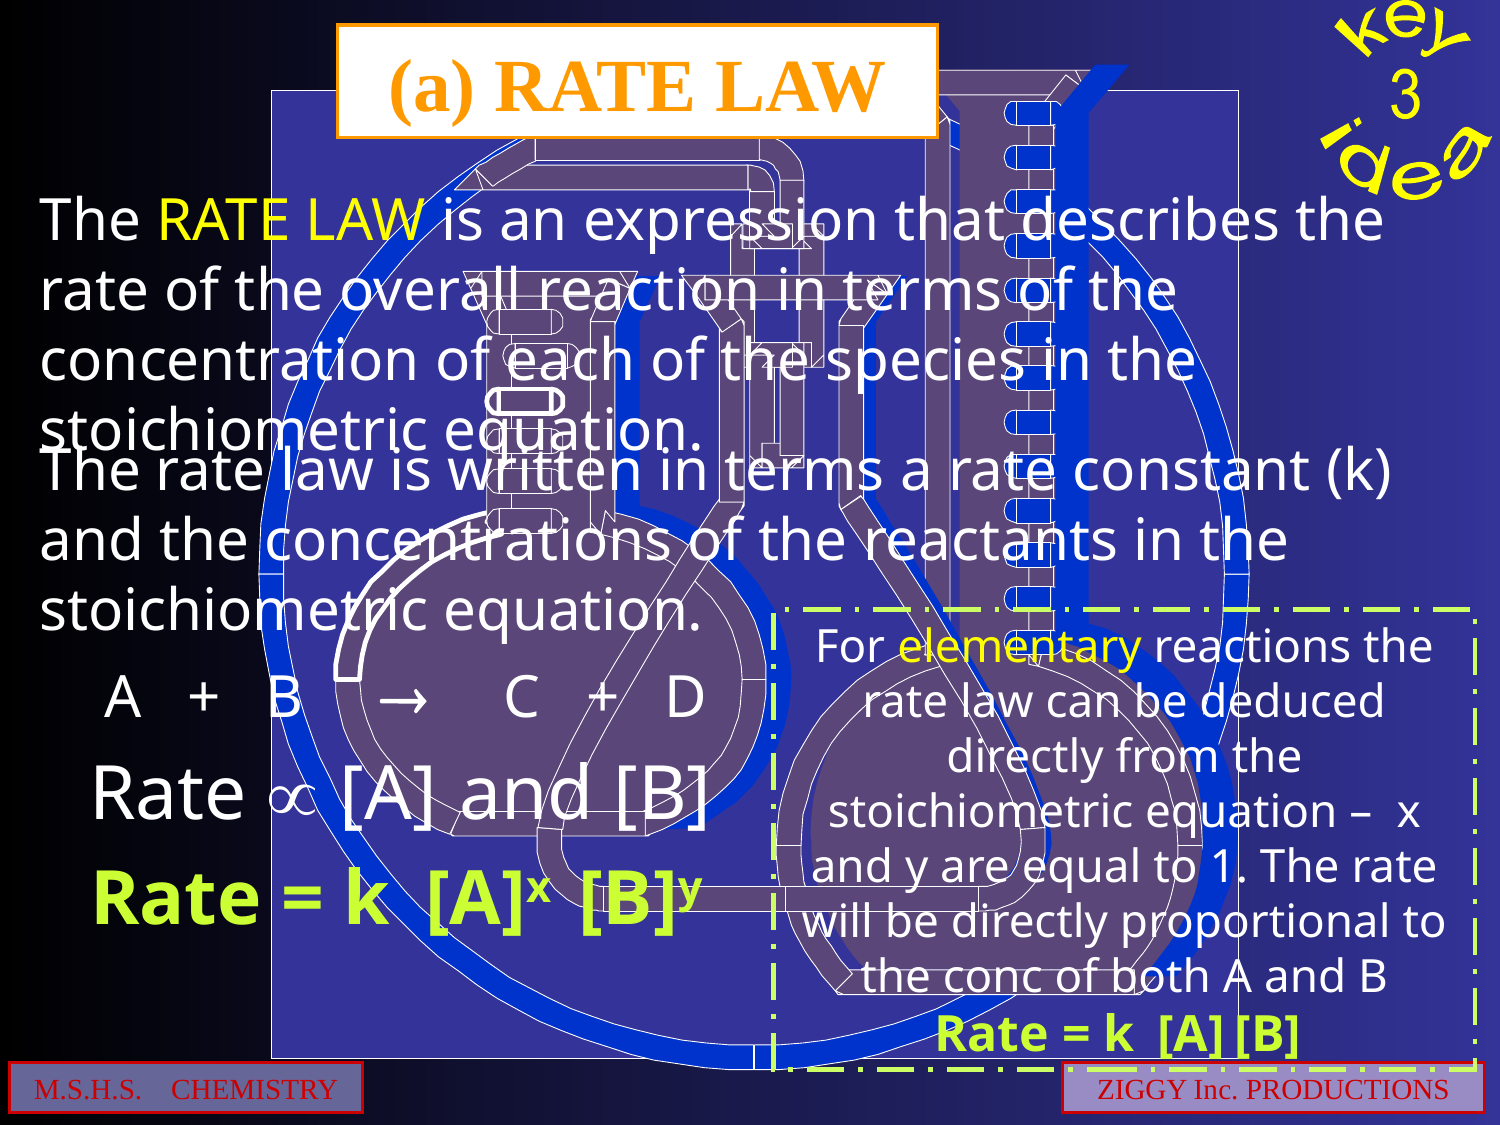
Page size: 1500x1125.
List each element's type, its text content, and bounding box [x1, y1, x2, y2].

list A + B  C + D Rate  [A] and [B] Rate = k [A]x [B]y [0, 652, 813, 965]
text_box The rate law is written in terms a rate constant (k) and the concentrations of the reactants in the stoichiometric equation. [24, 425, 1450, 650]
title (a) RATE LAW [337, 24, 938, 138]
text_box The RATE LAW is an expression that describes the rate of the overall reaction in terms of the concentration of each of the species in the stoichiometric equation. [24, 174, 1475, 470]
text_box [1274, 0, 1500, 201]
footer ZIGGY Inc. PRODUCTIONS [1061, 1061, 1486, 1114]
text_box For elementary reactions the rate law can be deduced directly from the stoichiometric equation – x and y are equal to 1. The rate will be directly proportional to the conc of both A and B Rate = k [A] [B] [773, 609, 1475, 1070]
slide_number M.S.H.S. CHEMISTRY [8, 1061, 364, 1114]
